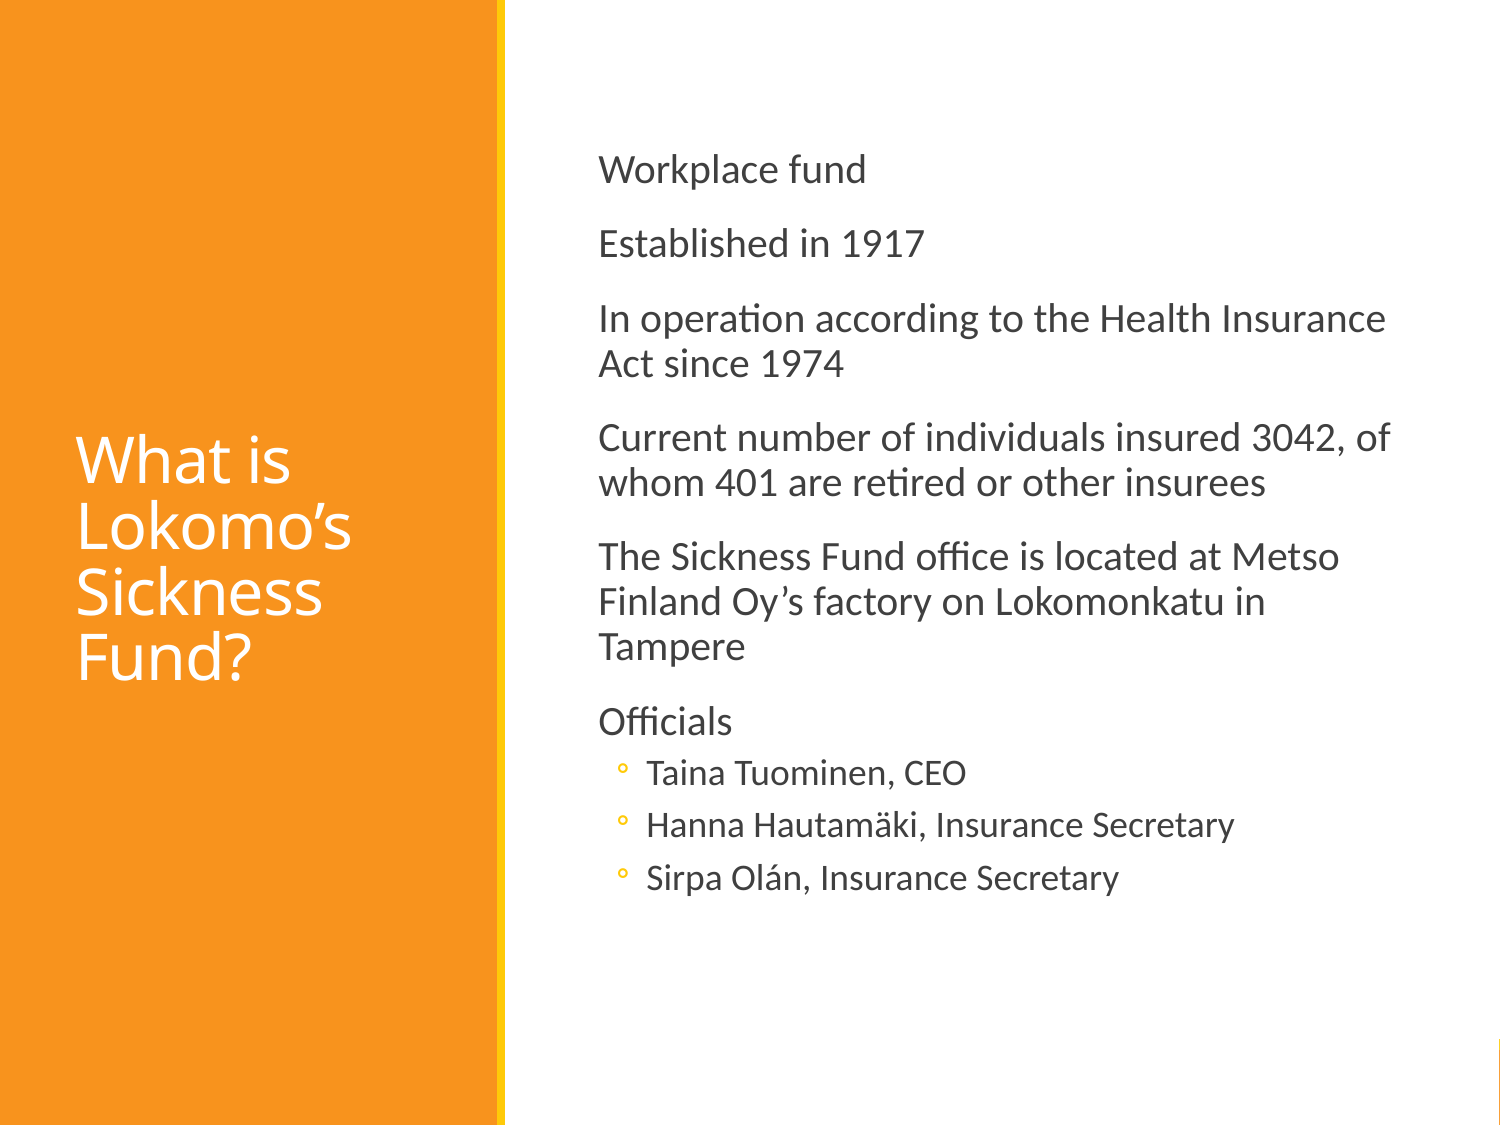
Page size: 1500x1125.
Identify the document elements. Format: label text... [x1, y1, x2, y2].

title What is Lokomo’s Sickness Fund? [60, 99, 441, 1026]
text_box [0, 0, 496, 1125]
list Workplace fund Established in 1917 In operation according to the Health Insurance Act since 1974 Current number of individuals insured 3042, of whom 401 are retired or other insurees The Sickness Fund office is located at Metso Finland Oy’s factory on Lokomonkatu in Tampere Officials Taina Tuominen, CEO Hanna Hautamäki, Insurance Secretary Sirpa Olán, Insurance Secretary [583, 99, 1412, 1026]
text_box [506, 0, 1500, 1125]
text_box [496, 0, 506, 1125]
